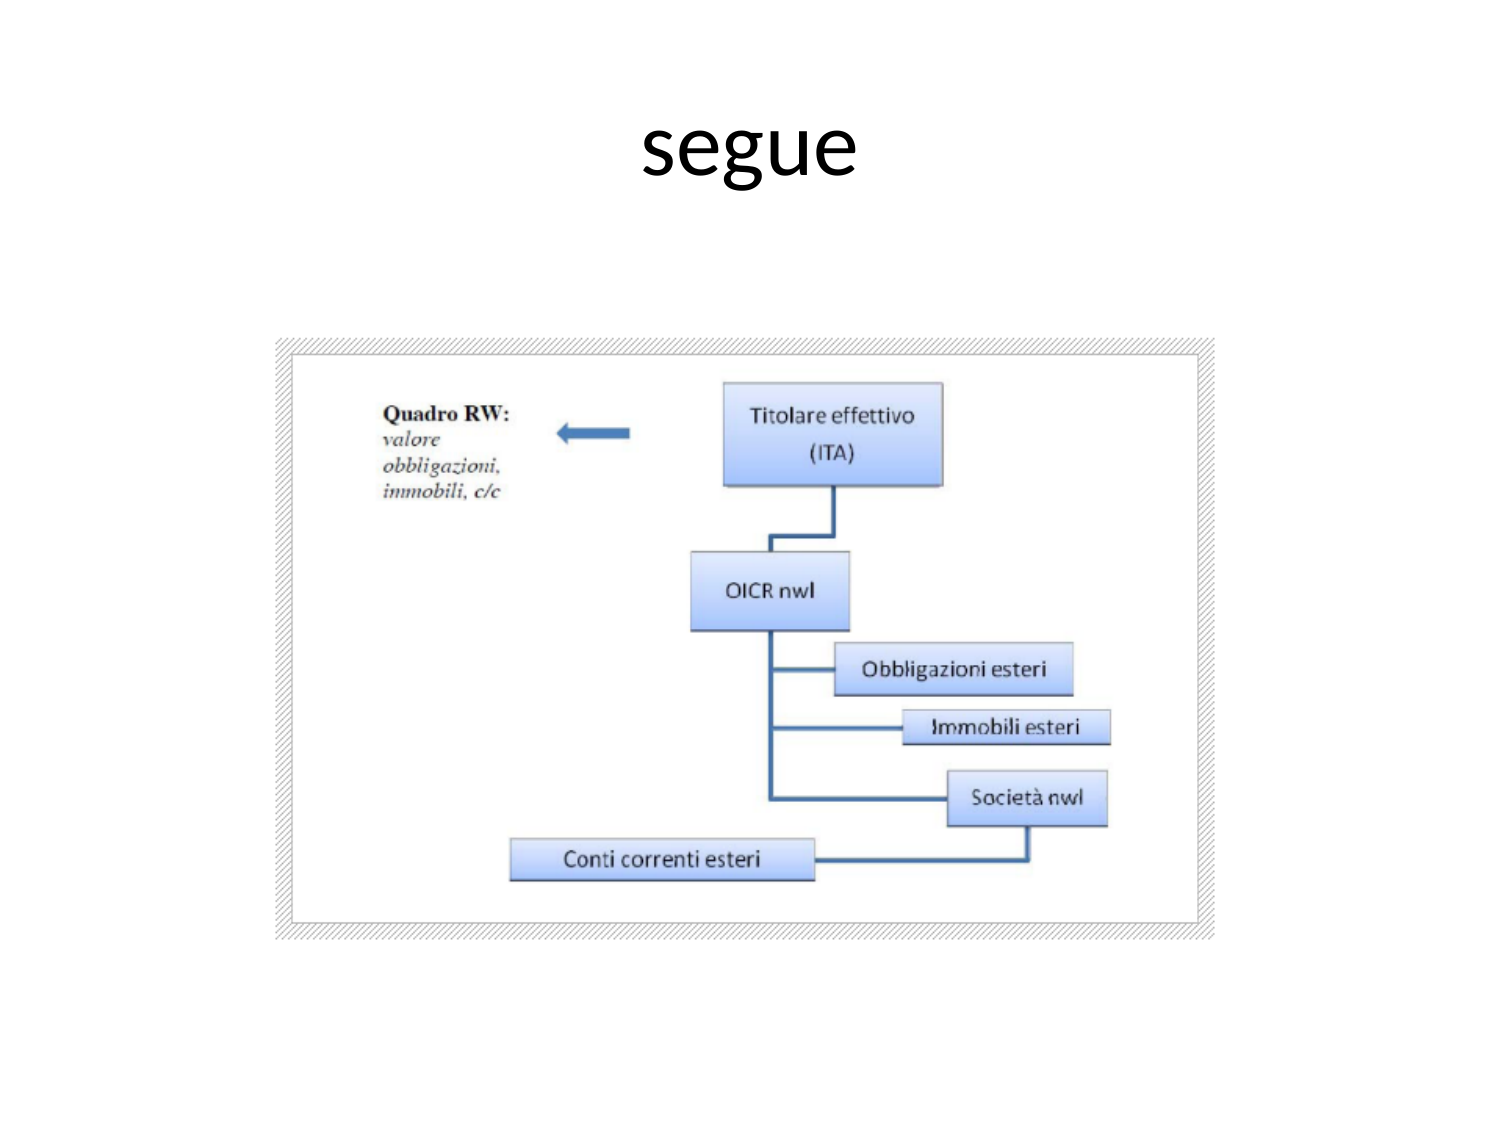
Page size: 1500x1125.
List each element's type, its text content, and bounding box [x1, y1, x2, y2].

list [268, 321, 1232, 946]
title segue [75, 45, 1425, 233]
